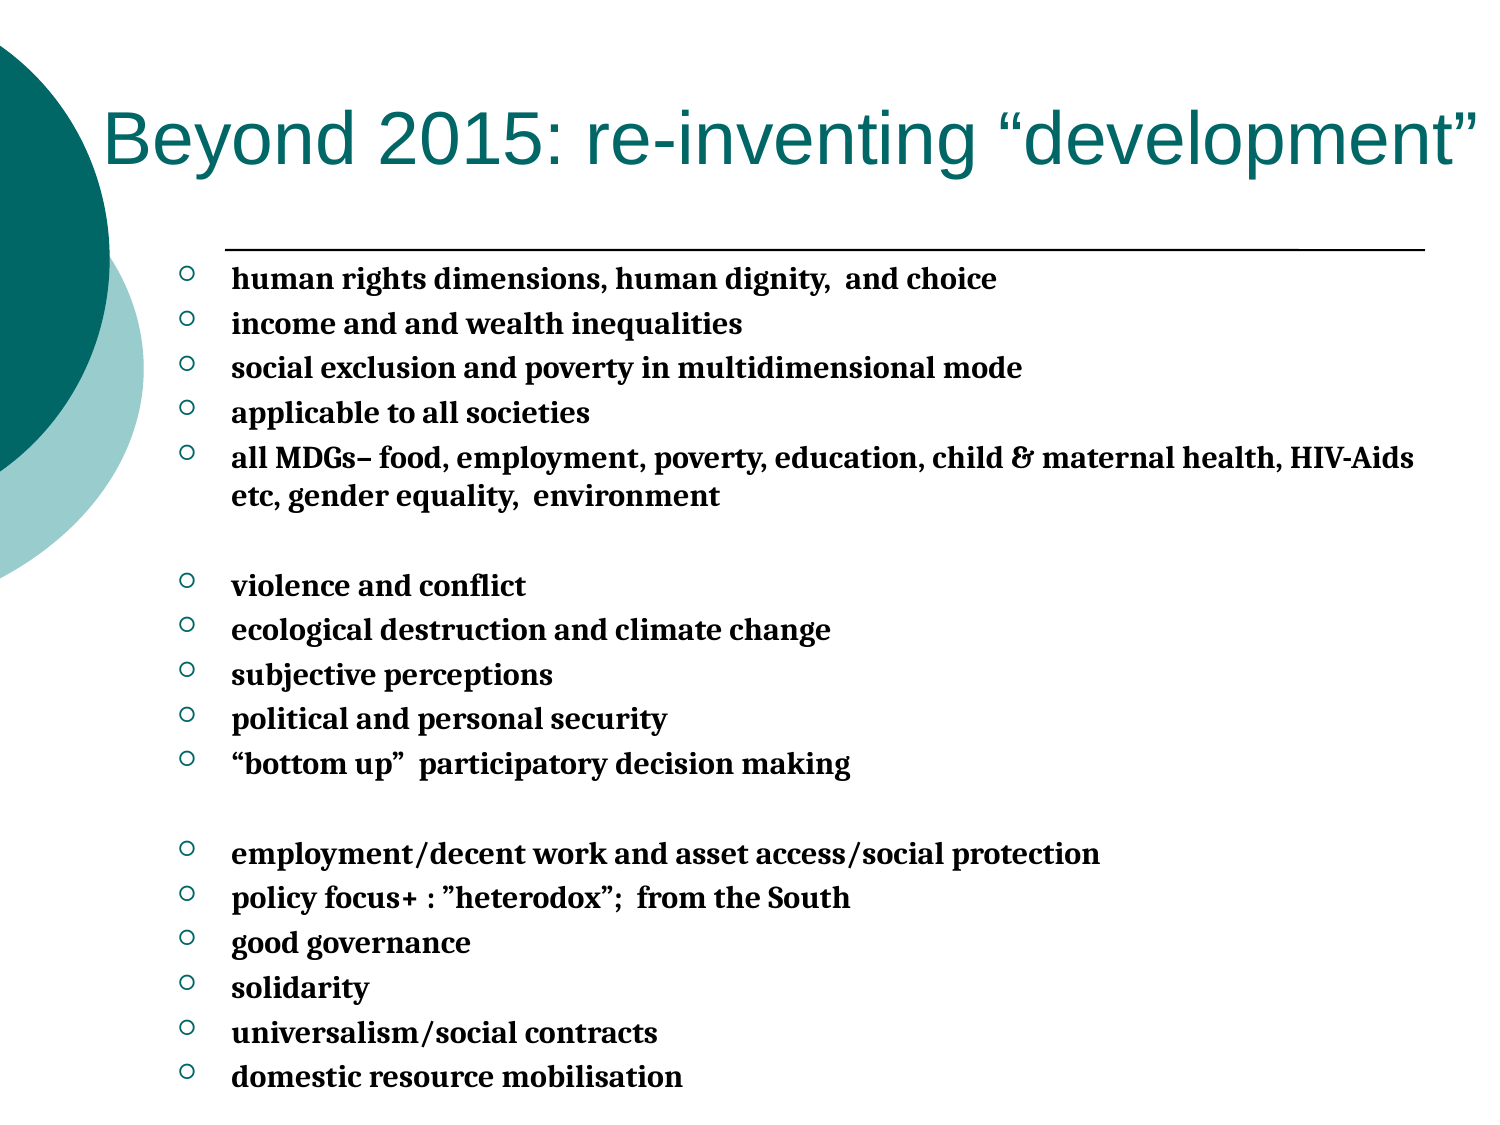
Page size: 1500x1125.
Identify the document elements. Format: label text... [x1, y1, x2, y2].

title Beyond 2015: re-inventing “development” [0, 37, 1500, 188]
list human rights dimensions, human dignity, and choice income and and wealth inequalities social exclusion and poverty in multidimensional mode applicable to all societies all MDGs– food, employment, poverty, education, child & maternal health, HIV-Aids etc, gender equality, environment violence and conflict ecological destruction and climate change subjective perceptions political and personal security “bottom up” participatory decision making employment/decent work and asset access/social protection policy focus+ : ”heterodox”; from the South good governance solidarity universalism/social contracts domestic resource mobilisation [162, 249, 1463, 1125]
